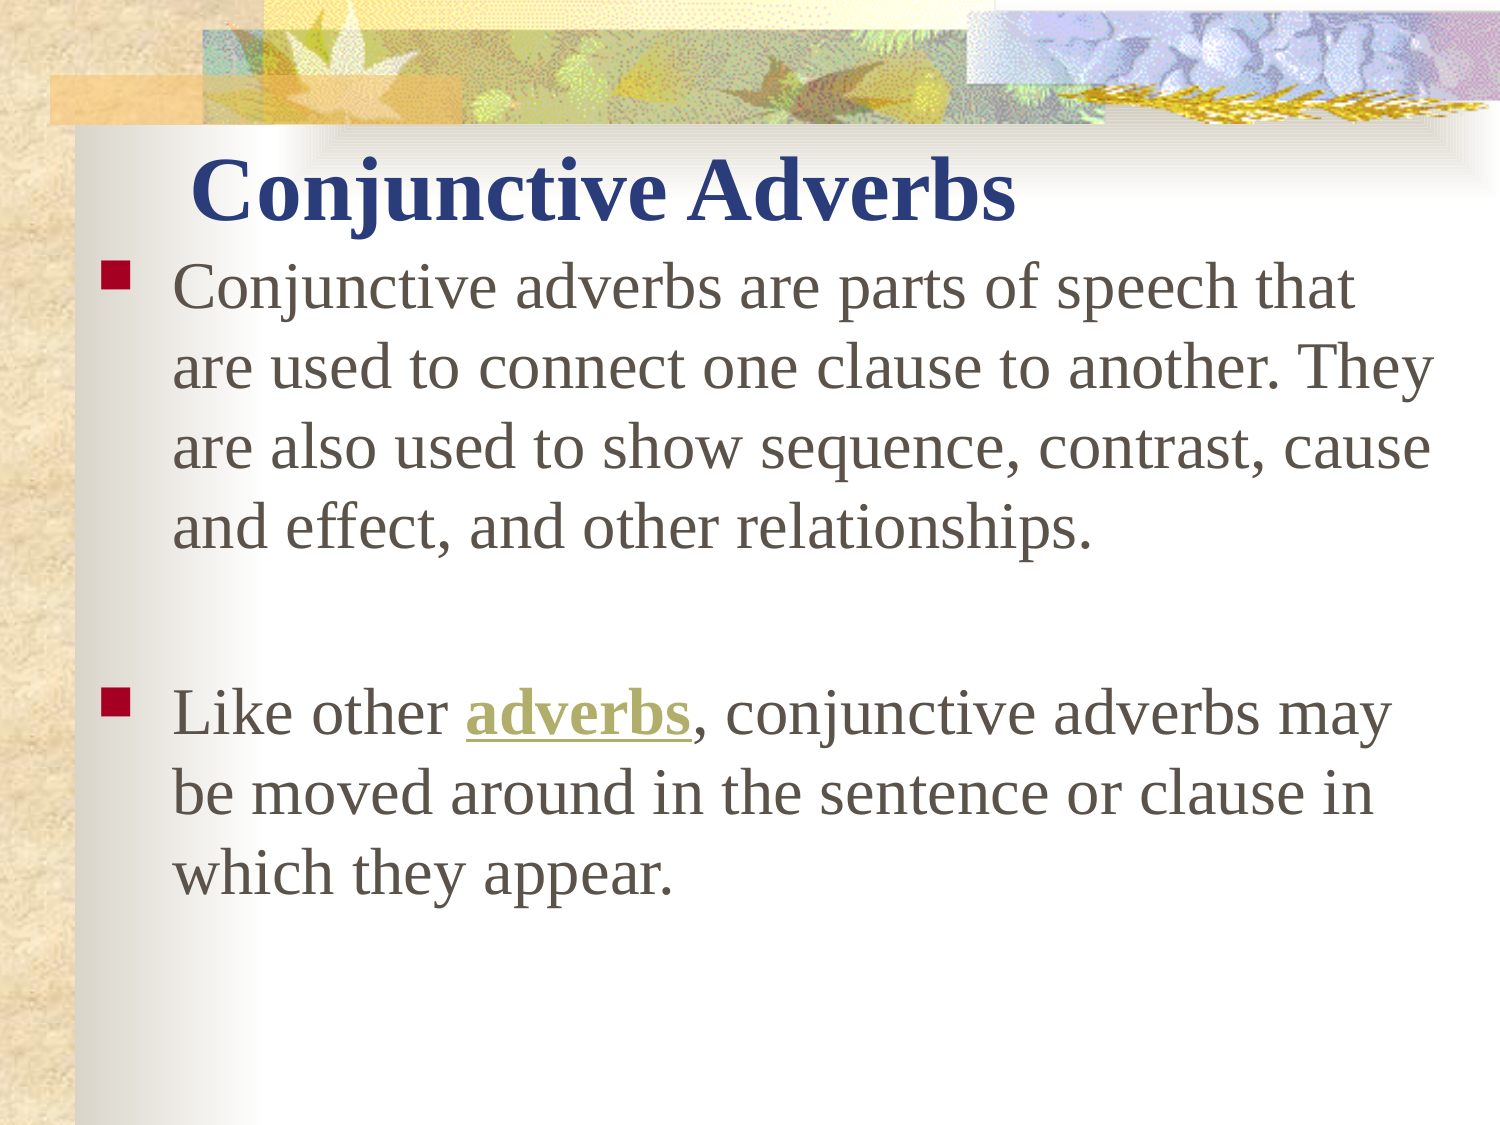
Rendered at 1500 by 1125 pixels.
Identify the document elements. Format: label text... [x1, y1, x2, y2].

list Conjunctive adverbs are parts of speech that are used to connect one clause to another. They are also used to show sequence, contrast, cause and effect, and other relationships. Like other adverbs, conjunctive adverbs may be moved around in the sentence or clause in which they appear. [81, 233, 1466, 1067]
picture [0, 0, 1500, 1125]
title Conjunctive Adverbs [174, 128, 1102, 233]
